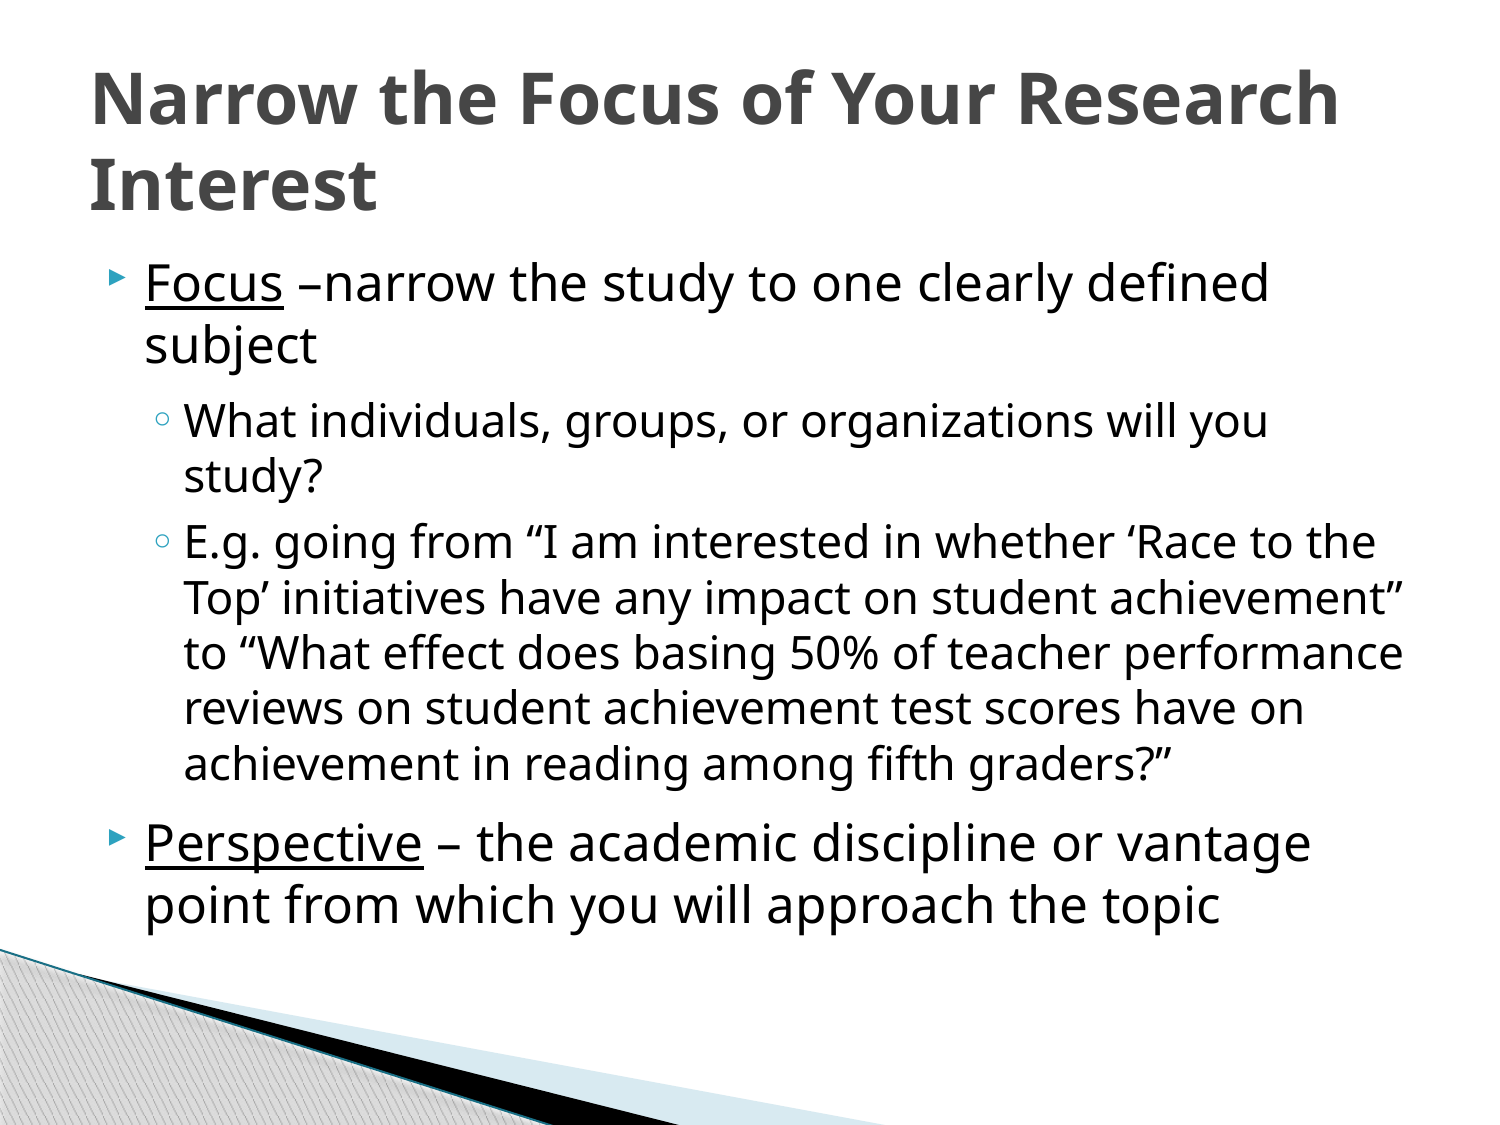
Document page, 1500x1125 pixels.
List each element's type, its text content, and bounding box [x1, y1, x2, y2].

list Focus –narrow the study to one clearly defined subject What individuals, groups, or organizations will you study? E.g. going from “I am interested in whether ‘Race to the Top’ initiatives have any impact on student achievement” to “What effect does basing 50% of teacher performance reviews on student achievement test scores have on achievement in reading among fifth graders?” Perspective – the academic discipline or vantage point from which you will approach the topic [75, 243, 1425, 986]
title Narrow the Focus of Your Research Interest [75, 45, 1425, 233]
